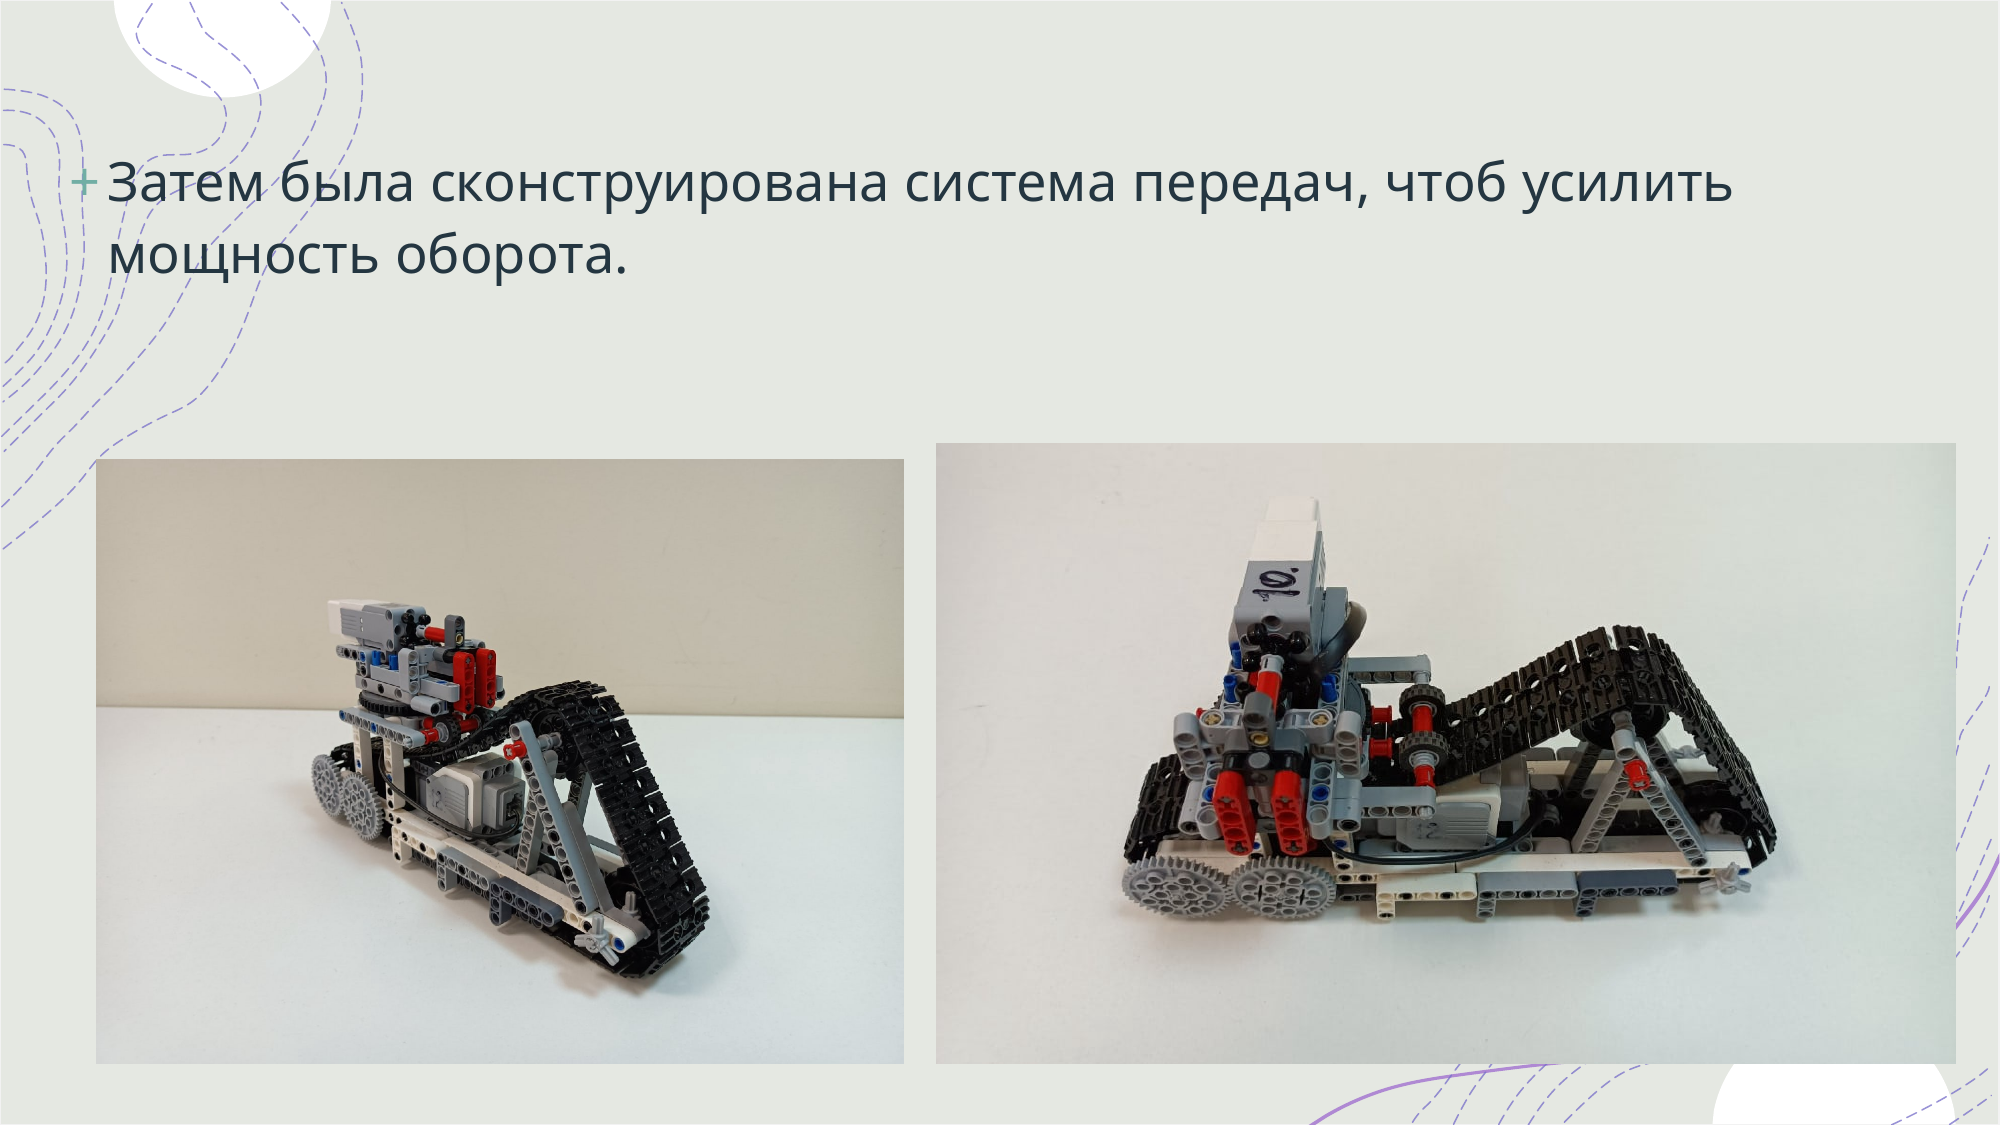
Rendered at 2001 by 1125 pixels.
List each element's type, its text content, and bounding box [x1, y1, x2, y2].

picture [96, 459, 904, 1065]
picture [936, 443, 1956, 1065]
list Затем была сконструирована система передач, чтоб усилить мощность оборота. [54, 133, 1780, 848]
